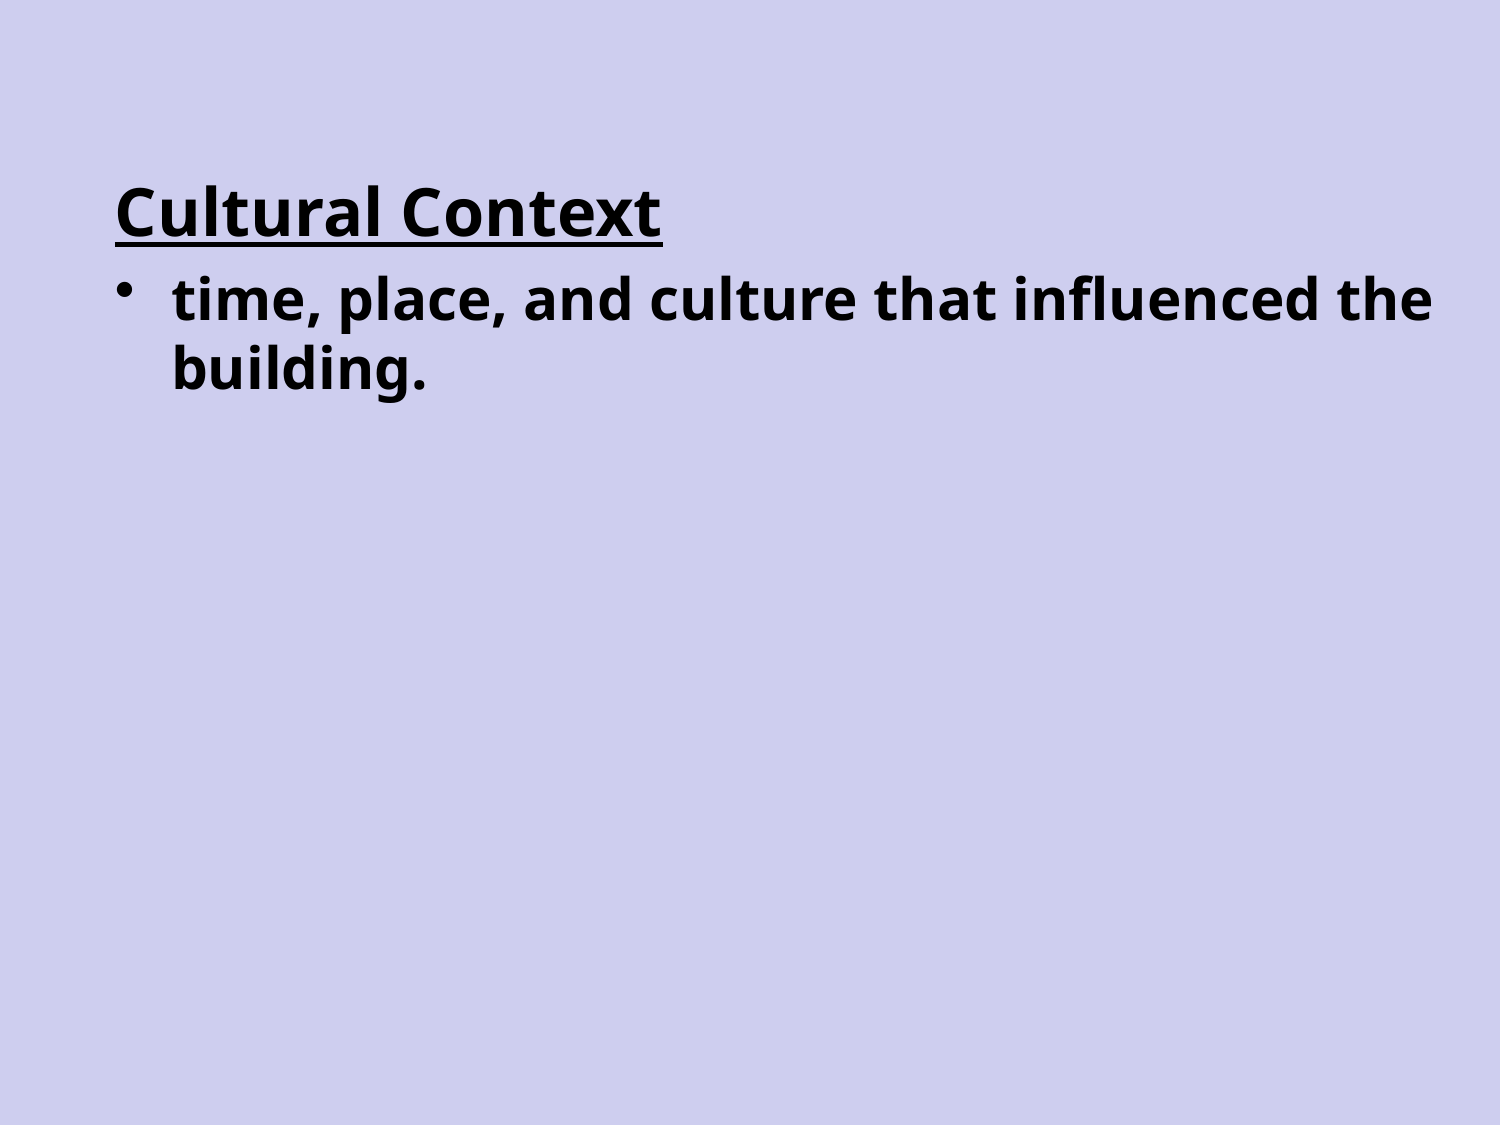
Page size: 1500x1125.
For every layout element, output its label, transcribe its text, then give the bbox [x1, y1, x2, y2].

list Cultural Context time, place, and culture that influenced the building. [99, 162, 1463, 906]
